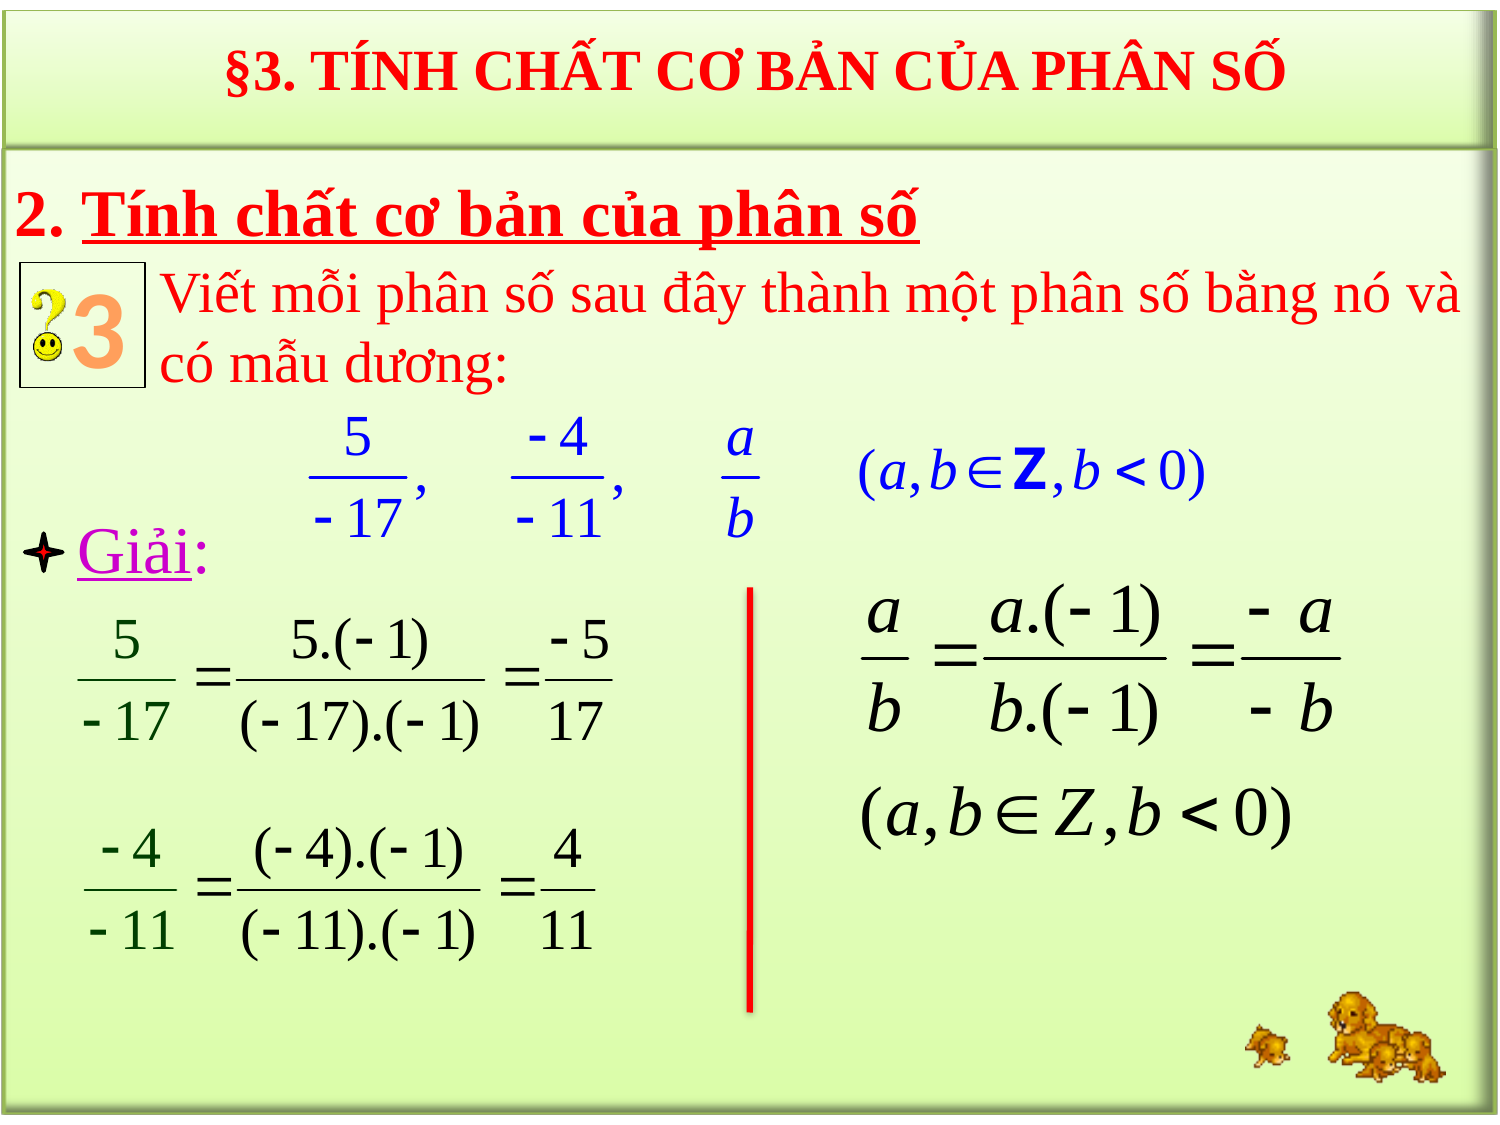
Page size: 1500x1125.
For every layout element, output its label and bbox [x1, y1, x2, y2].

text_box [74, 812, 608, 973]
text_box [68, 602, 626, 763]
text_box [849, 435, 1219, 514]
text_box [712, 399, 771, 551]
picture [0, 9, 1500, 1116]
text_box [501, 399, 633, 551]
text_box [849, 562, 1356, 867]
text_box [299, 399, 441, 551]
